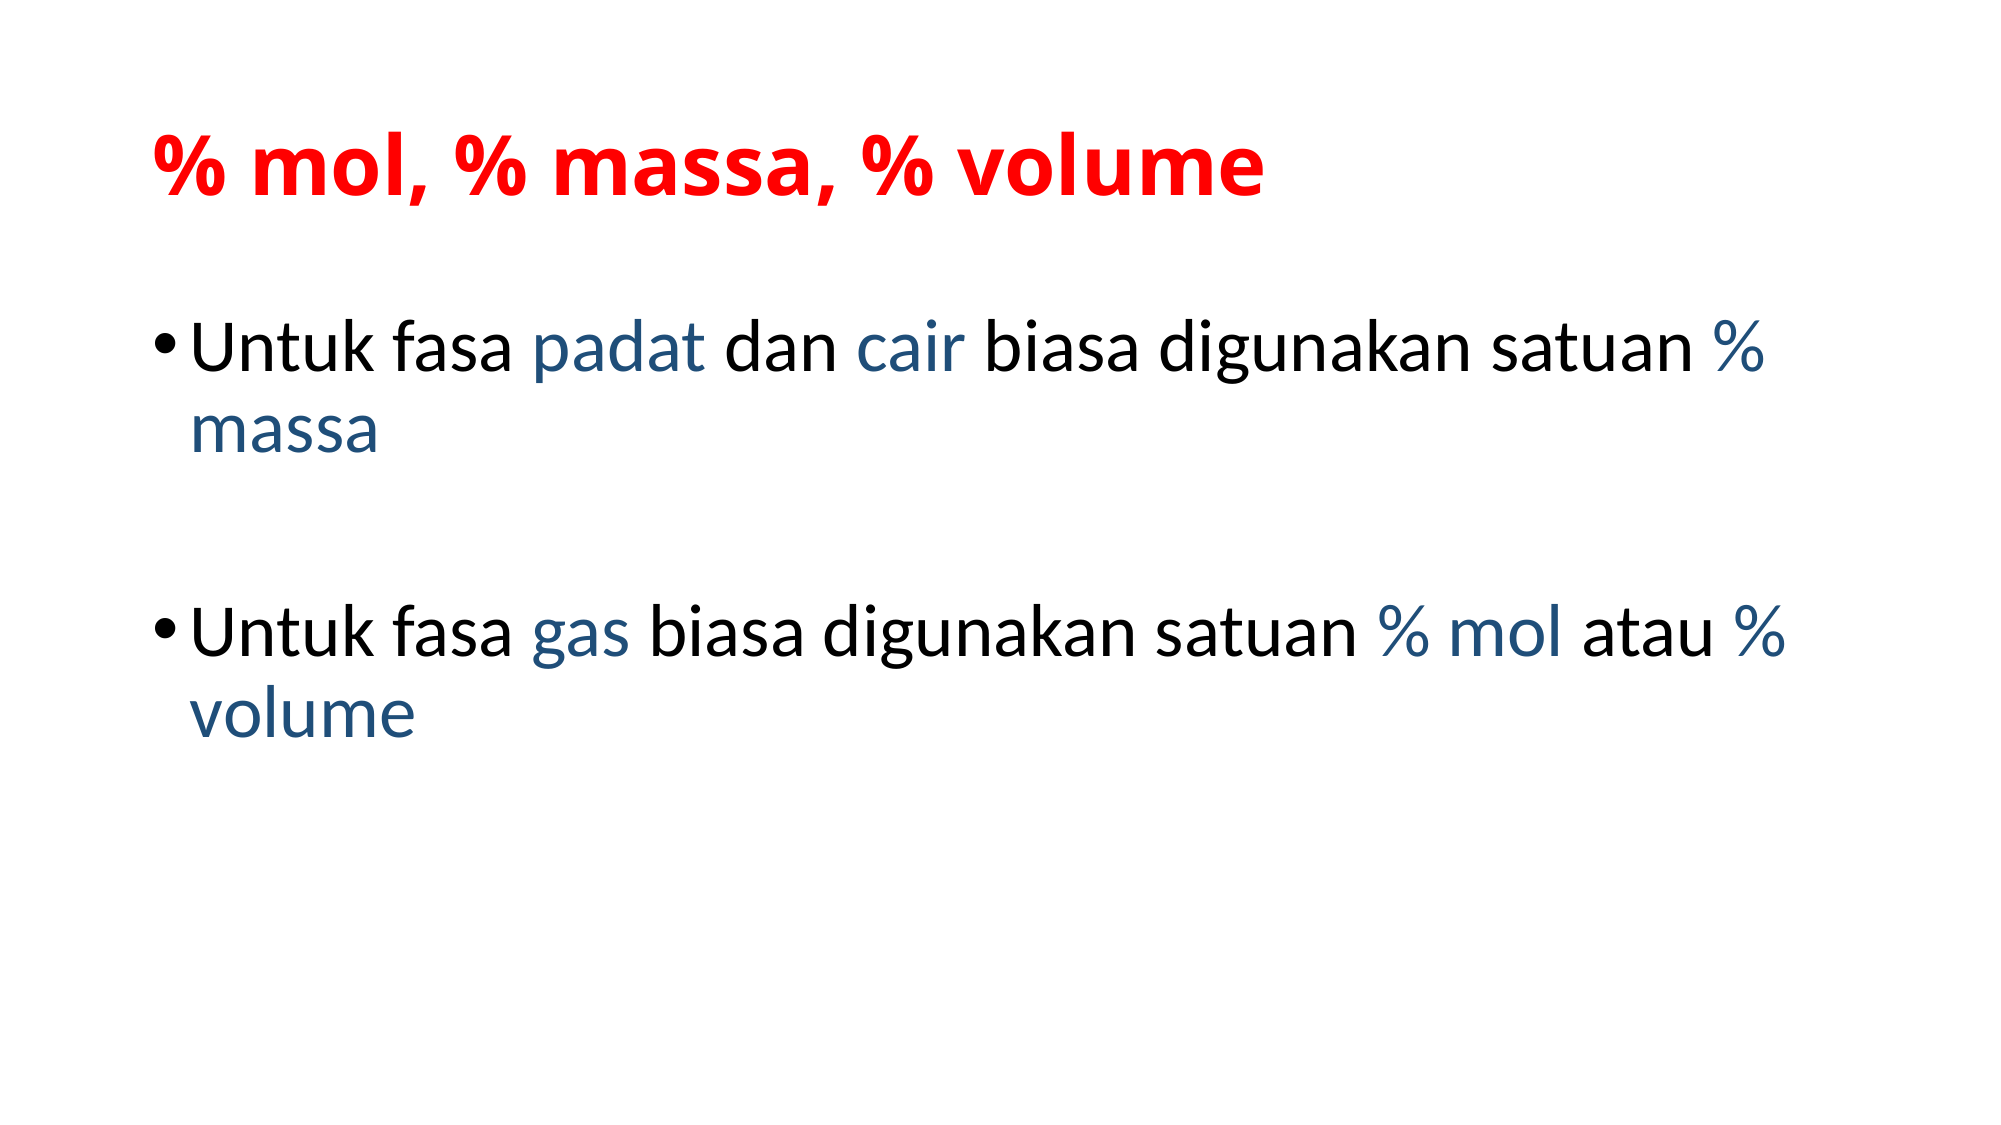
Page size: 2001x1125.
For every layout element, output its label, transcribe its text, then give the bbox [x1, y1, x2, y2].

title % mol, % massa, % volume [137, 59, 1863, 278]
list Untuk fasa padat dan cair biasa digunakan satuan % massa Untuk fasa gas biasa digunakan satuan % mol atau % volume [137, 299, 1863, 1014]
